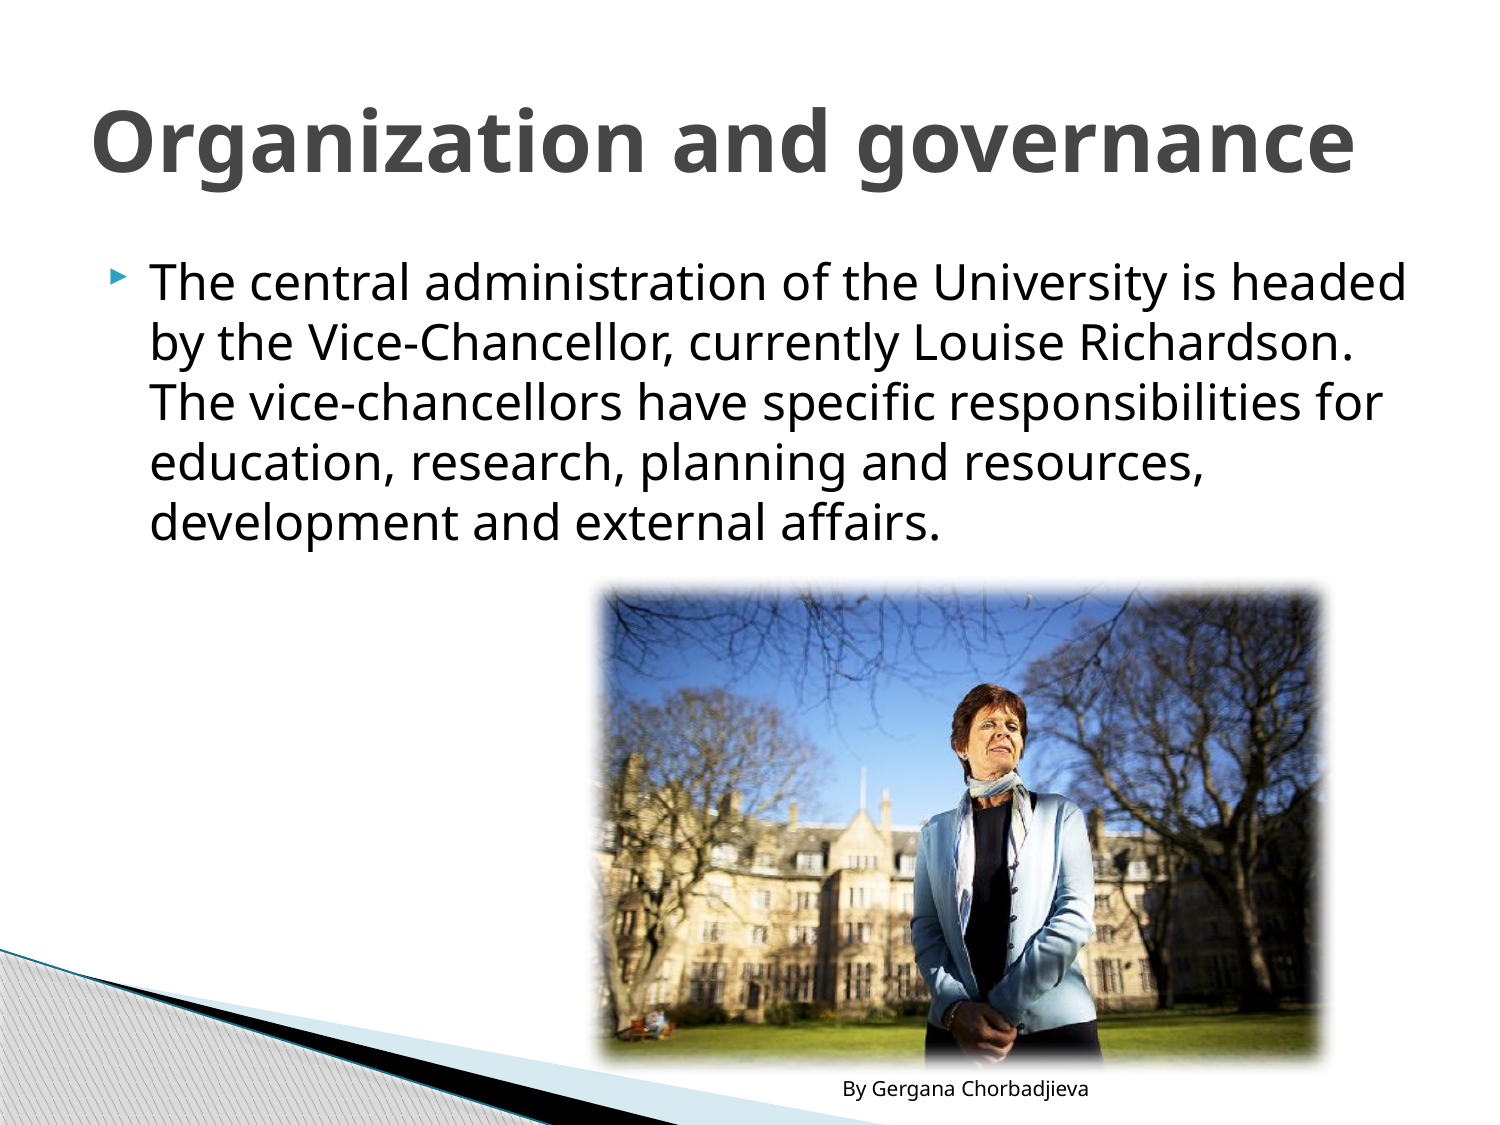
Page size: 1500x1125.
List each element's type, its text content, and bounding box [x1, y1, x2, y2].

list The central administration of the University is headed by the Vice-Chancellor, currently Louise Richardson. The vice-chancellors have specific responsibilities for education, research, planning and resources, development and external affairs. [75, 243, 1425, 986]
title Organization and governance [75, 45, 1425, 233]
footer By Gergana Chorbadjieva [718, 1088, 1105, 1112]
picture [584, 573, 1337, 1076]
